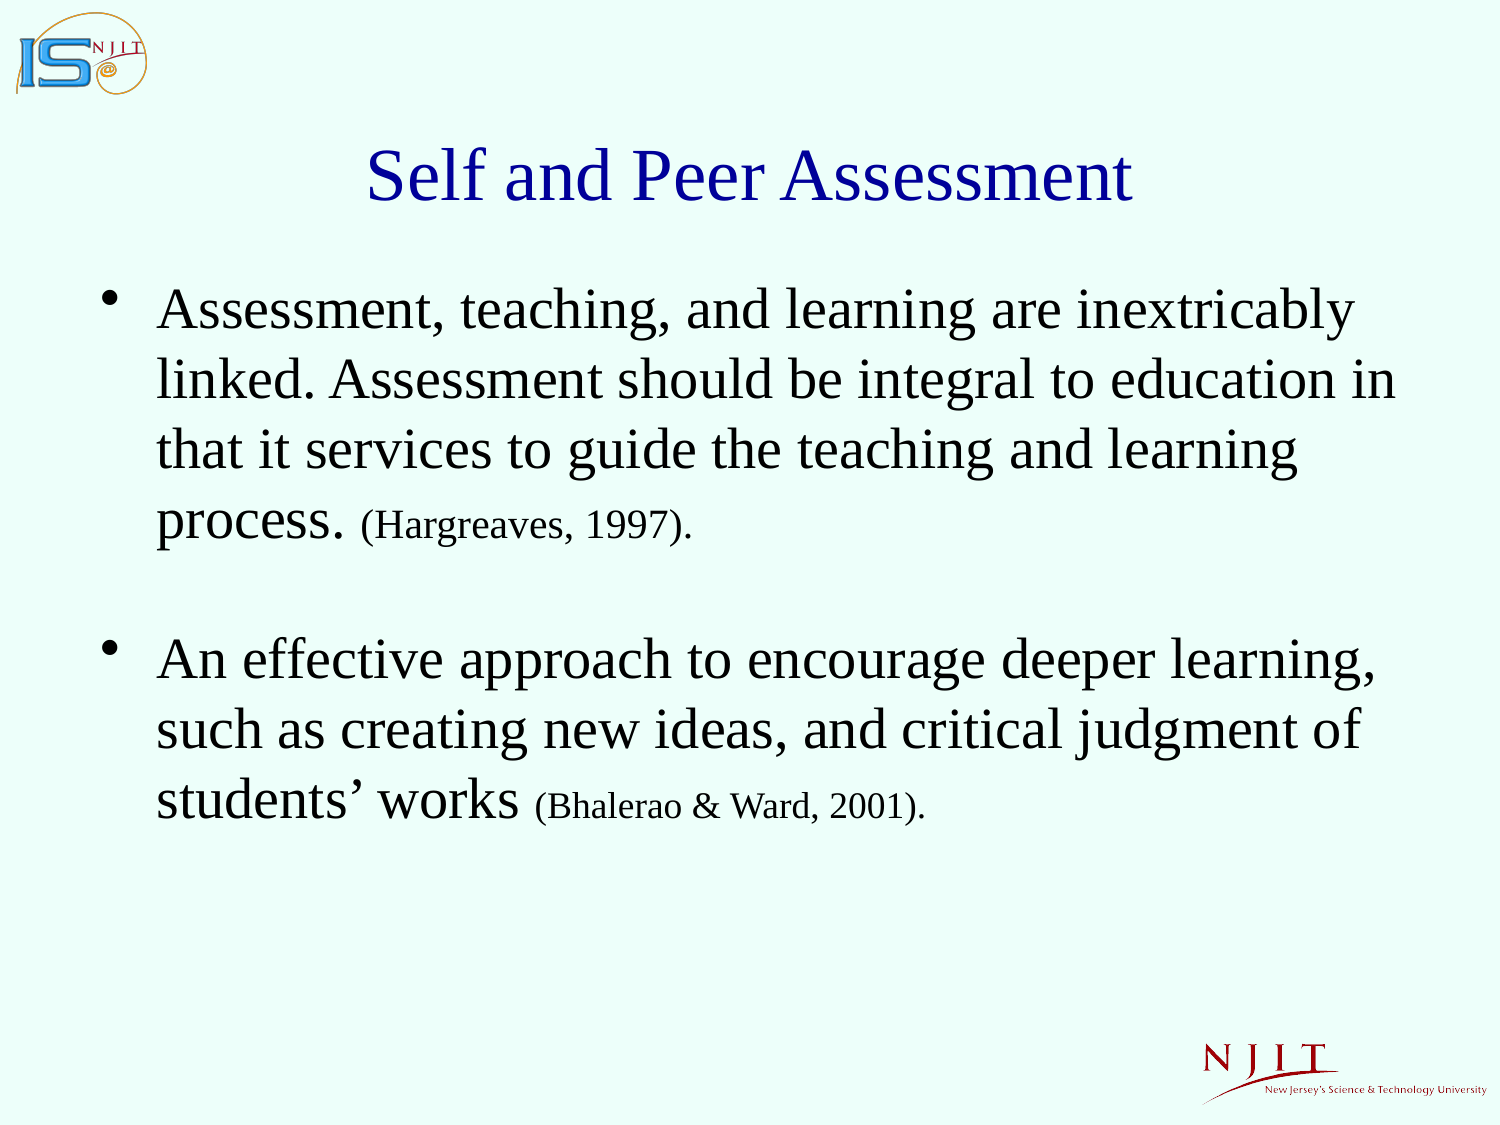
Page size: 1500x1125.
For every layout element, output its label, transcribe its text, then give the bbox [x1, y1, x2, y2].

list Assessment, teaching, and learning are inextricably linked. Assessment should be integral to education in that it services to guide the teaching and learning process. (Hargreaves, 1997). An effective approach to encourage deeper learning, such as creating new ideas, and critical judgment of students’ works (Bhalerao & Ward, 2001). [85, 262, 1440, 1050]
picture [1202, 1043, 1487, 1105]
picture [15, 11, 148, 99]
title Self and Peer Assessment [112, 108, 1388, 233]
